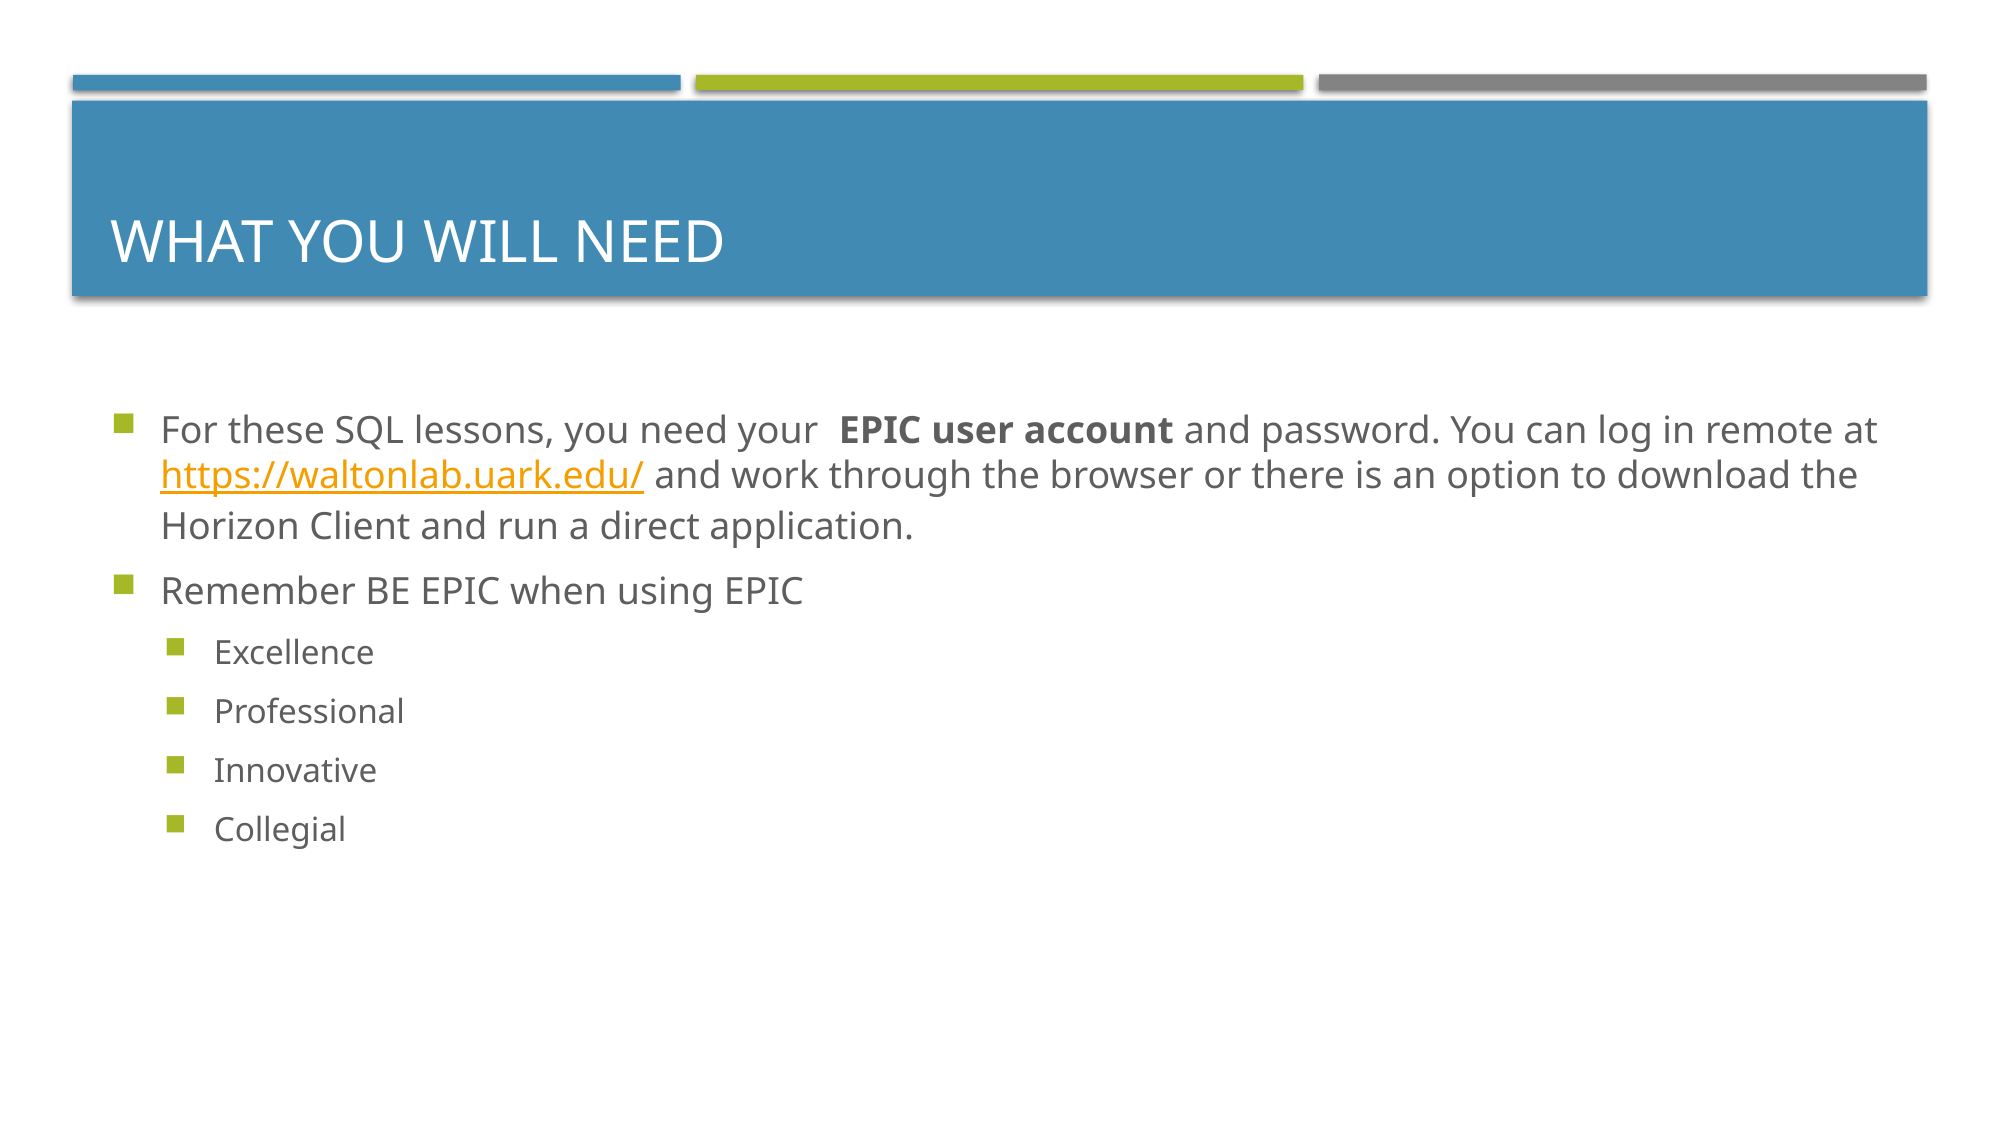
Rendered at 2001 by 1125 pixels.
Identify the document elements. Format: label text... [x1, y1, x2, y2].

list For these SQL lessons, you need your EPIC user account and password. You can log in remote at https://waltonlab.uark.edu/ and work through the browser or there is an option to download the Horizon Client and run a direct application. Remember BE EPIC when using EPIC Excellence Professional Innovative Collegial [95, 357, 1905, 962]
title What you will need [95, 115, 1905, 282]
